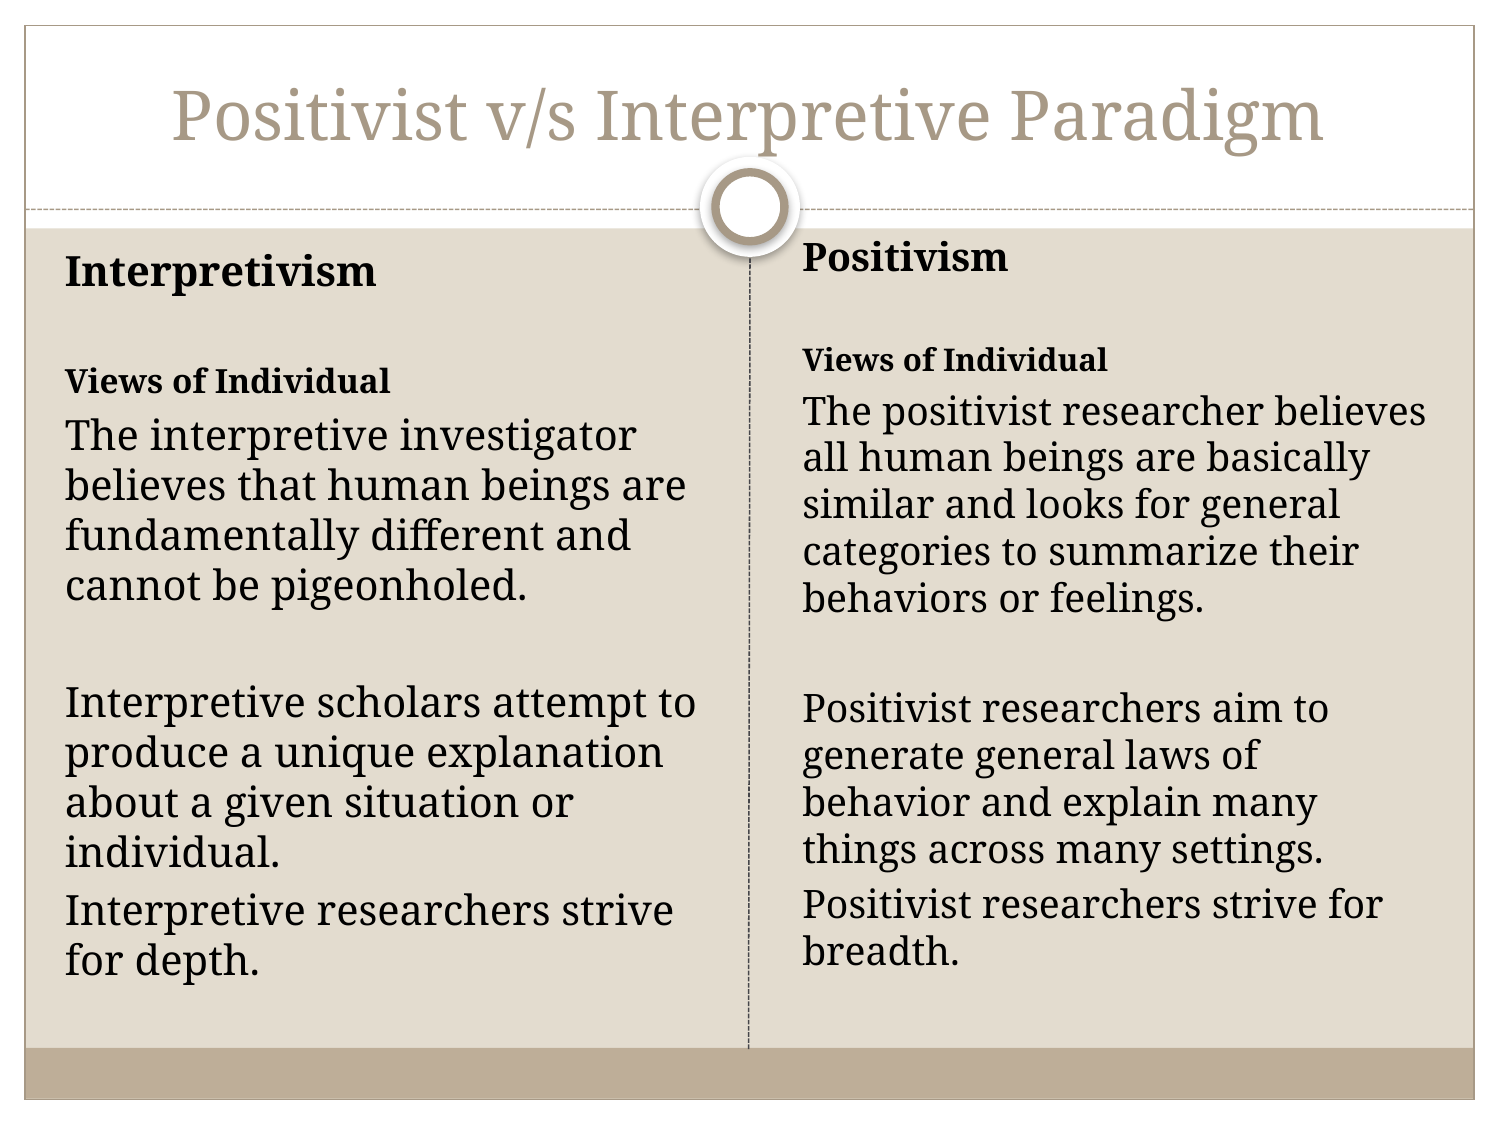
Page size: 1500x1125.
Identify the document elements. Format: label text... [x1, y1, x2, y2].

list Positivism Views of Individual The positivist researcher believes all human beings are basically similar and looks for general categories to summarize their behaviors or feelings. Positivist researchers aim to generate general laws of behavior and explain many things across many settings. Positivist researchers strive for breadth. [787, 224, 1450, 993]
title Positivist v/s Interpretive Paradigm [49, 37, 1450, 162]
list Interpretivism Views of Individual The interpretive investigator believes that human beings are fundamentally different and cannot be pigeonholed. Interpretive scholars attempt to produce a unique explanation about a given situation or individual. Interpretive researchers strive for depth. [50, 237, 713, 1006]
